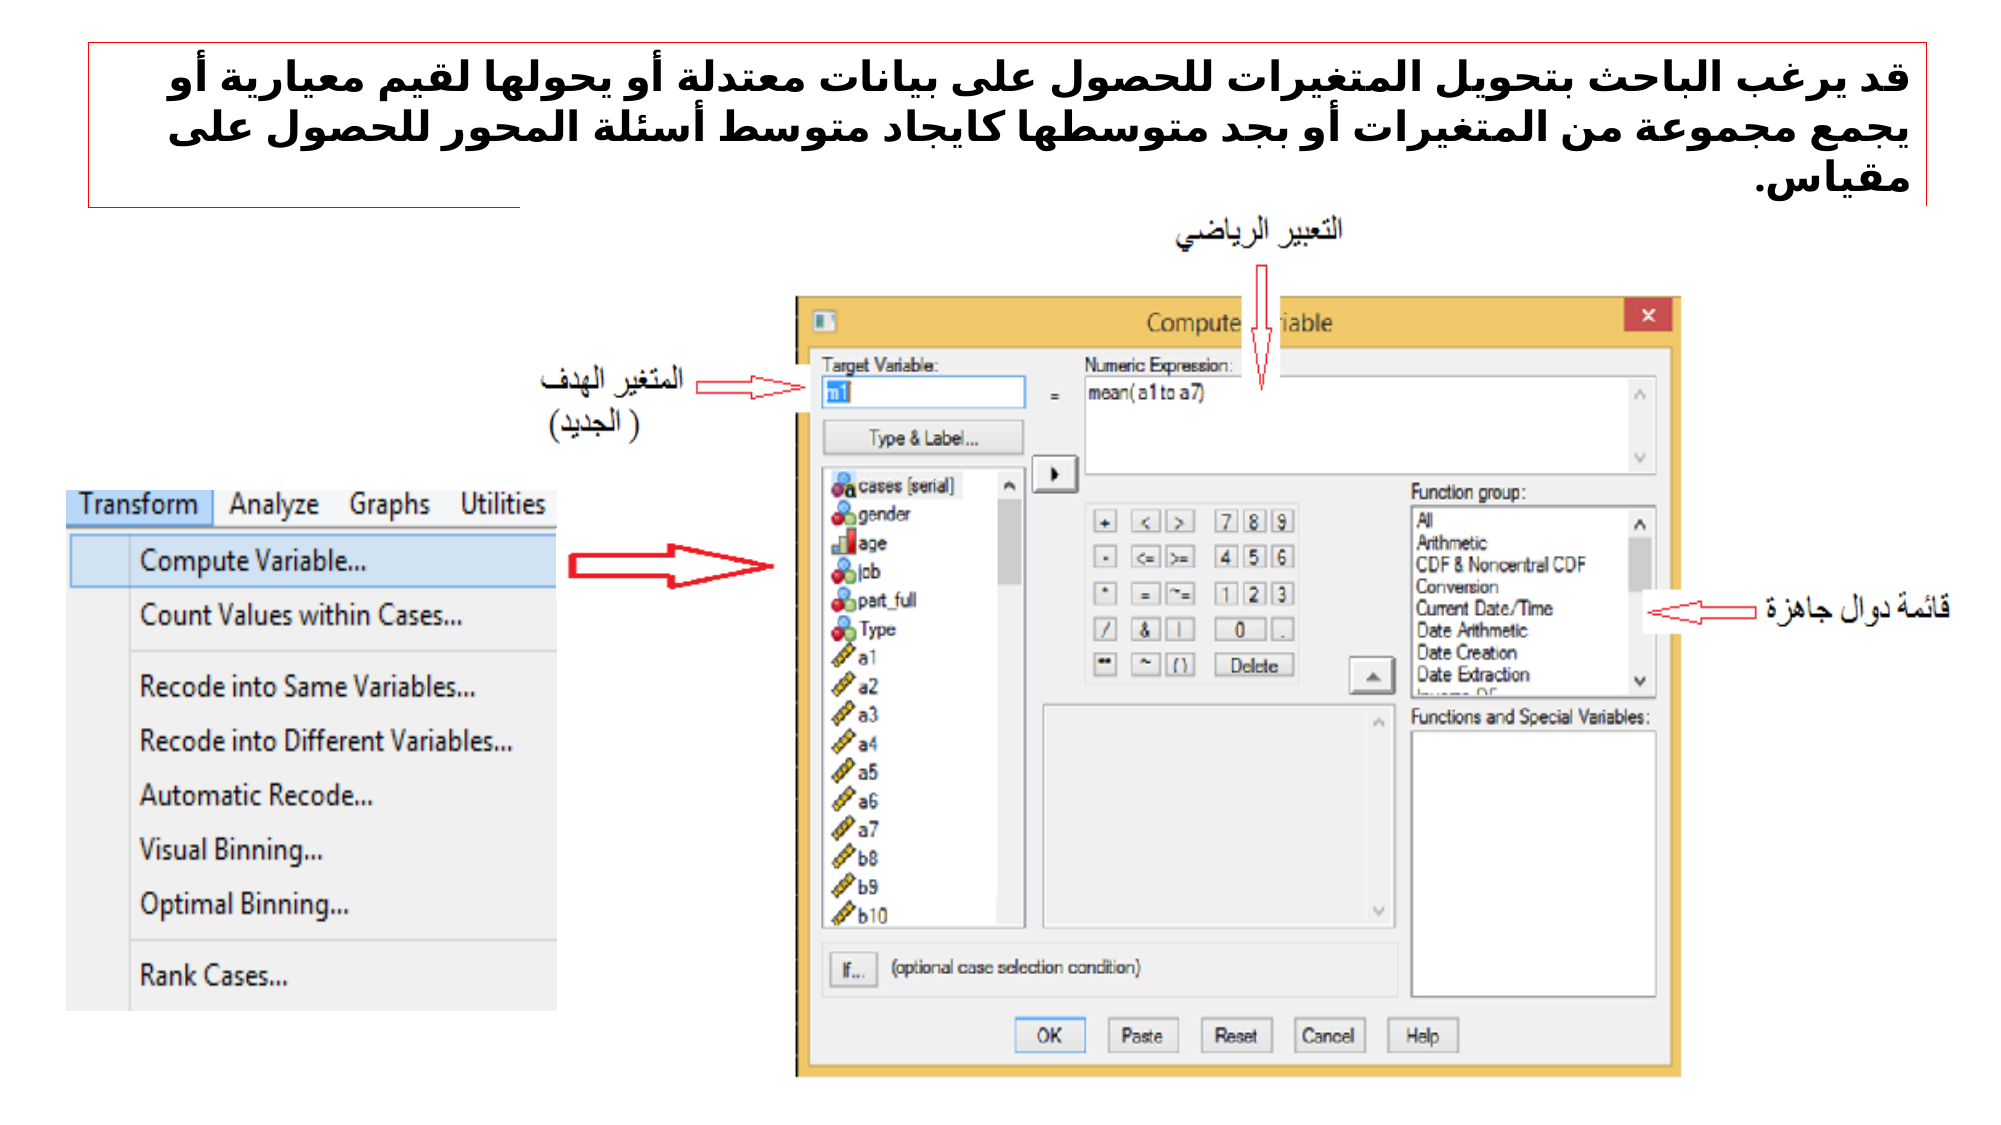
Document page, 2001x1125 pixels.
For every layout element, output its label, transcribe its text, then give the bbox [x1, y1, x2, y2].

text_box قد يرغب الباحث بتحويل المتغيرات للحصول على بيانات معتدلة أو يحولها لقيم معيارية أو يجمع مجموعة من المتغيرات أو بجد متوسطها كايجاد متوسط أسئلة المحور للحصول على مقياس. [88, 42, 1927, 208]
picture [66, 206, 1967, 1094]
